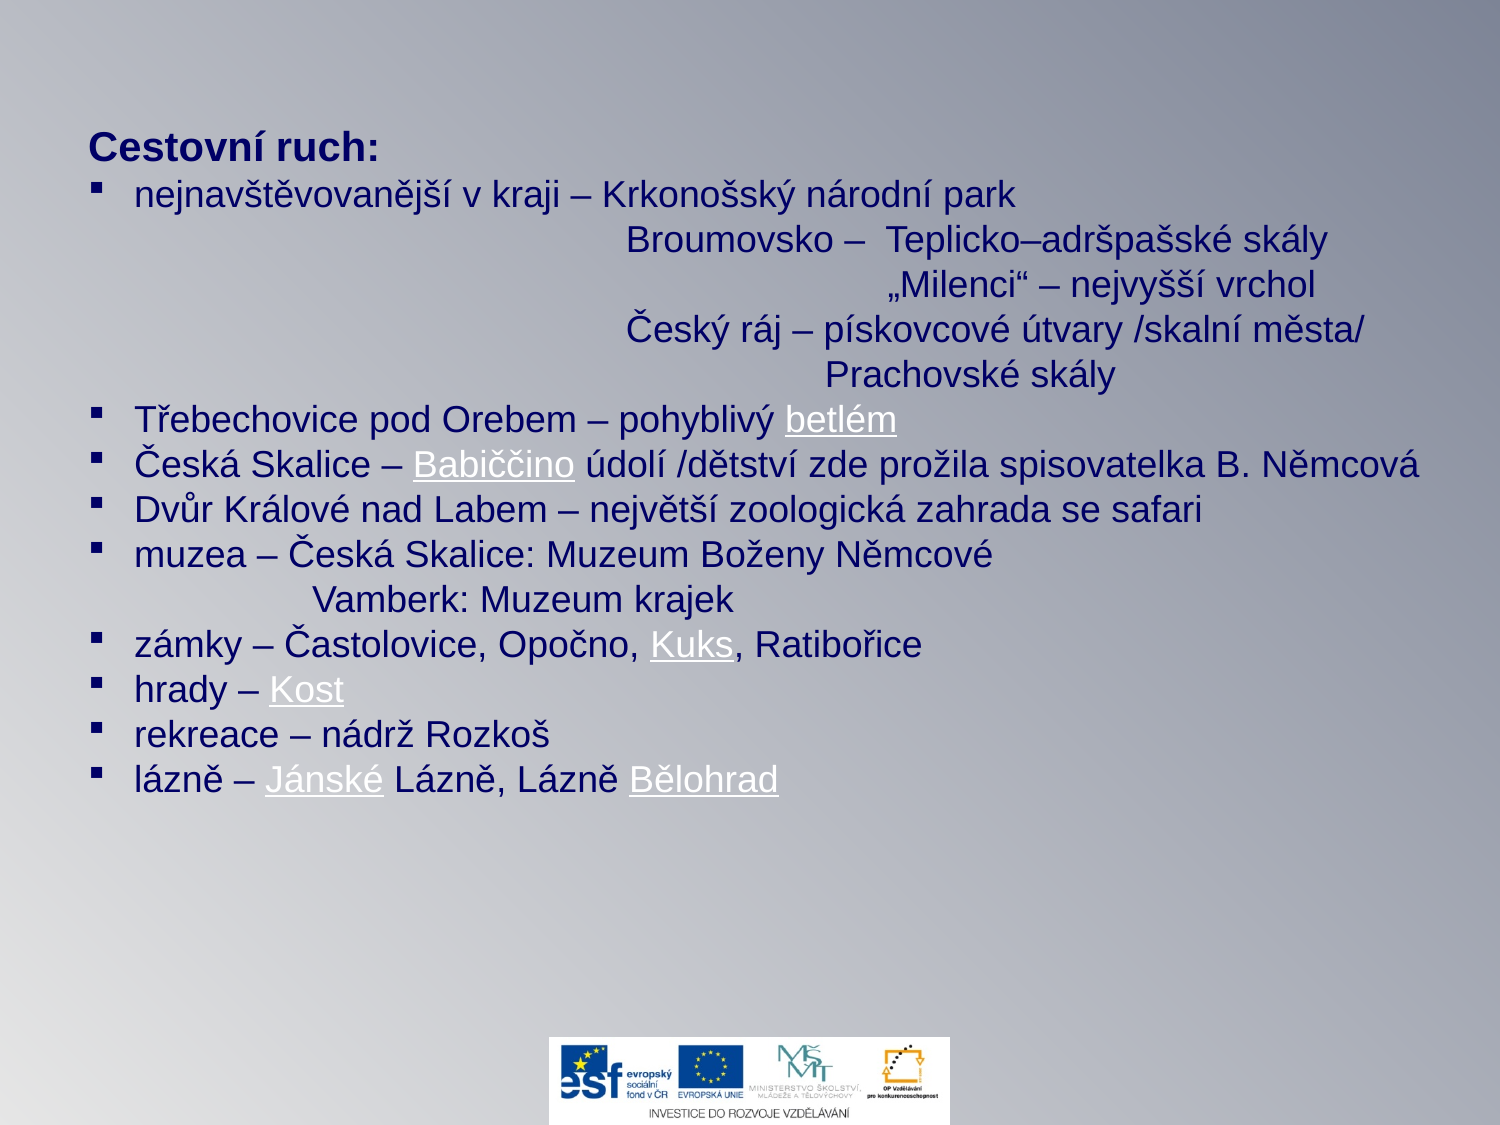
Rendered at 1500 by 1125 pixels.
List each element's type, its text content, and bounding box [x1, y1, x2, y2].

text_box Cestovní ruch: nejnavštěvovanější v kraji – Krkonošský národní park Broumovsko – Teplicko–adršpašské skály „Milenci“ – nejvyšší vrchol Český ráj – pískovcové útvary /skalní města/ Prachovské skály Třebechovice pod Orebem – pohyblivý betlém Česká Skalice – Babiččino údolí /dětství zde prožila spisovatelka B. Němcová Dvůr Králové nad Labem – největší zoologická zahrada se safari muzea – Česká Skalice: Muzeum Boženy Němcové Vamberk: Muzeum krajek zámky – Častolovice, Opočno, Kuks, Ratibořice hrady – Kost rekreace – nádrž Rozkoš lázně – Jánské Lázně, Lázně Bělohrad [73, 112, 1435, 808]
picture [549, 1037, 951, 1125]
